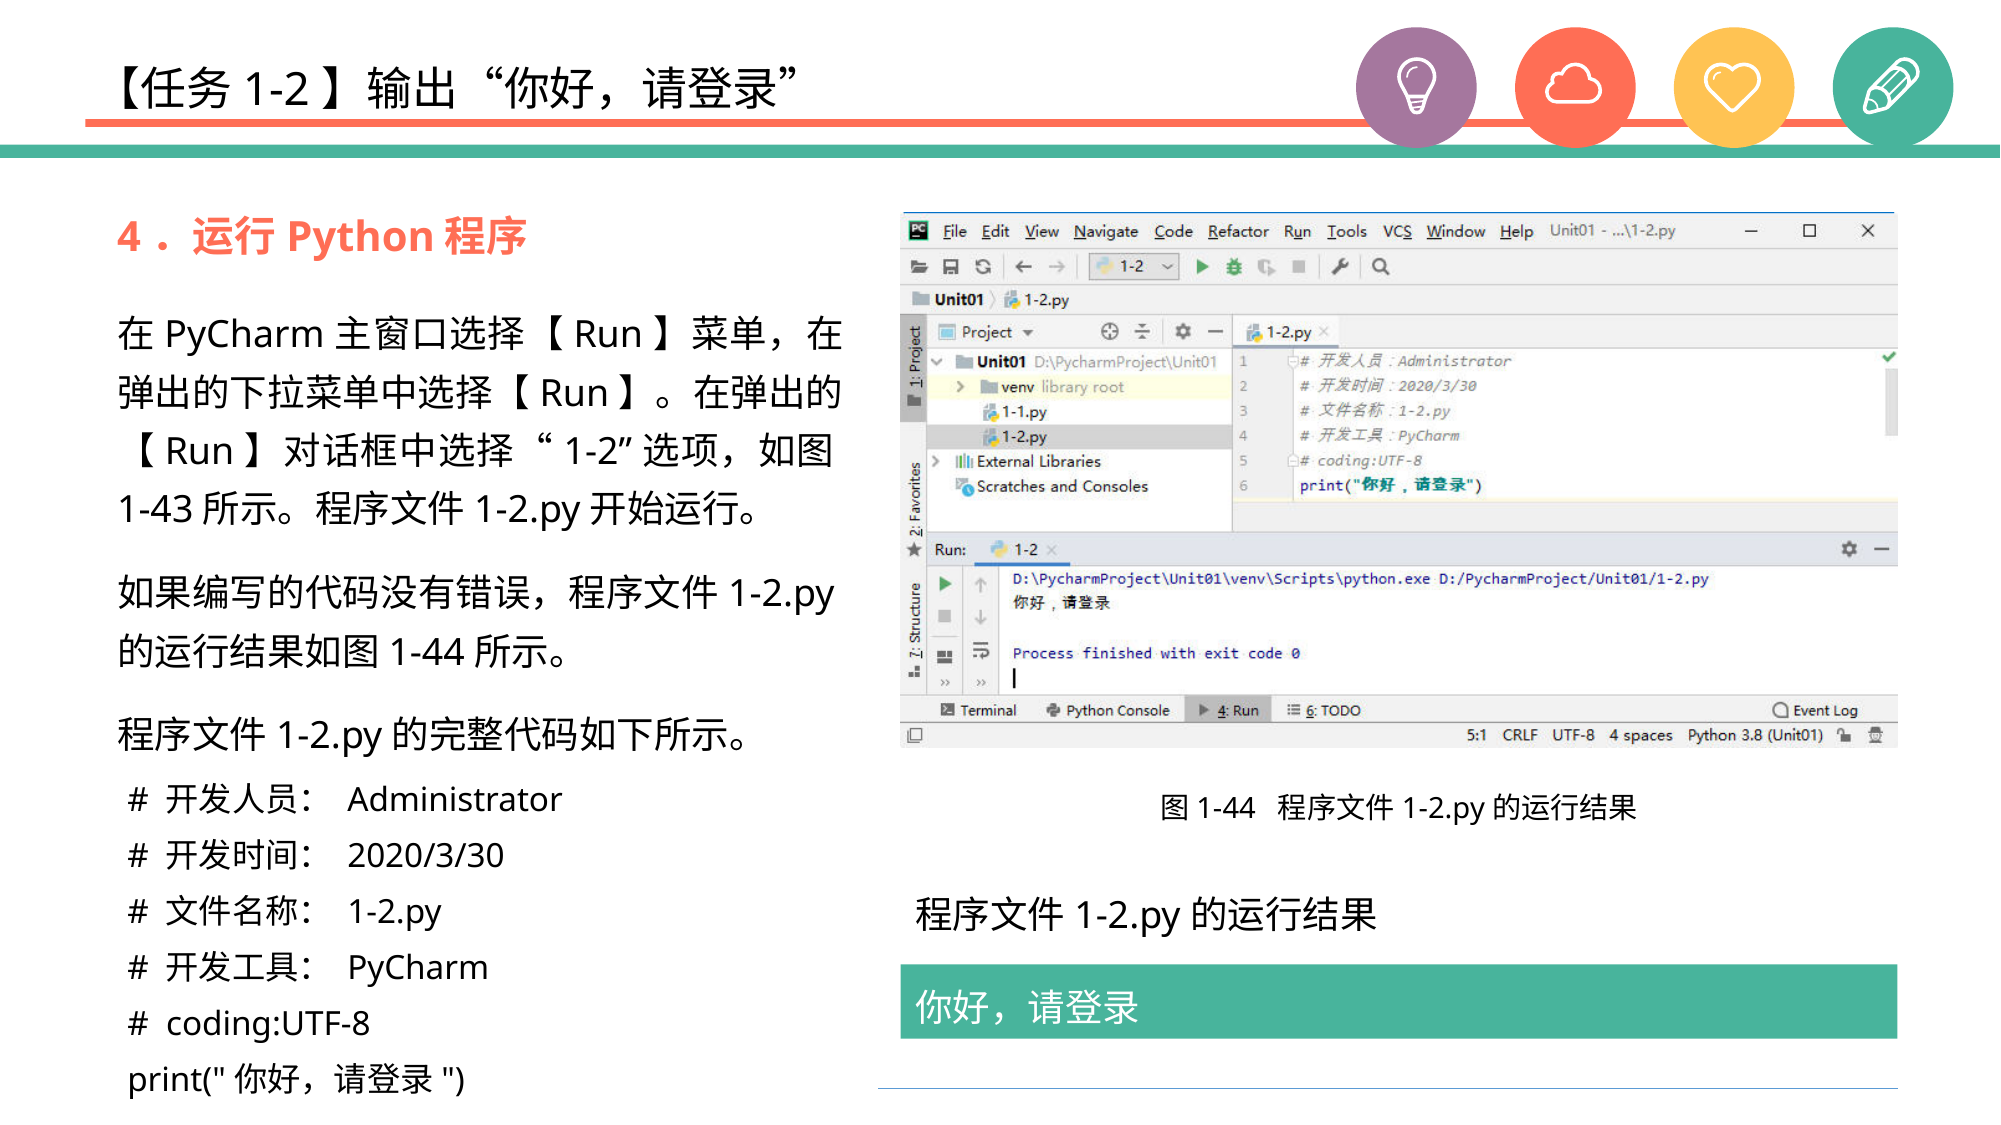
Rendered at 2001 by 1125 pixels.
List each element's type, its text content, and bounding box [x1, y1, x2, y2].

picture [900, 212, 1898, 748]
text_box # 开发人员： Administrator # 开发时间： 2020/3/30 # 文件名称： 1-2.py # 开发工具： PyCharm # coding:UTF-8 print("你好，请登录") [112, 755, 859, 1106]
title 【任务1-2】输出“你好，请登录” [79, 54, 1214, 127]
text_box [900, 963, 1898, 1040]
text_box 图1-44 程序文件1-2.py的运行结果 [900, 782, 1898, 832]
text_box 在PyCharm主窗口选择【Run】菜单，在弹出的下拉菜单中选择【Run】。在弹出的【Run】对话框中选择“1-2”选项，如图1-43所示。程序文件1-2.py开始运行。 如果编写的代码没有错误，程序文件1-2.py的运行结果如图1-44所示。 程序文件1-2.py的完整代码如下所示。 [102, 289, 859, 764]
text_box 4．运行Python程序 [102, 187, 976, 267]
text_box 程序文件1-2.py的运行结果如下。 你好，请登录 [900, 861, 1647, 1037]
